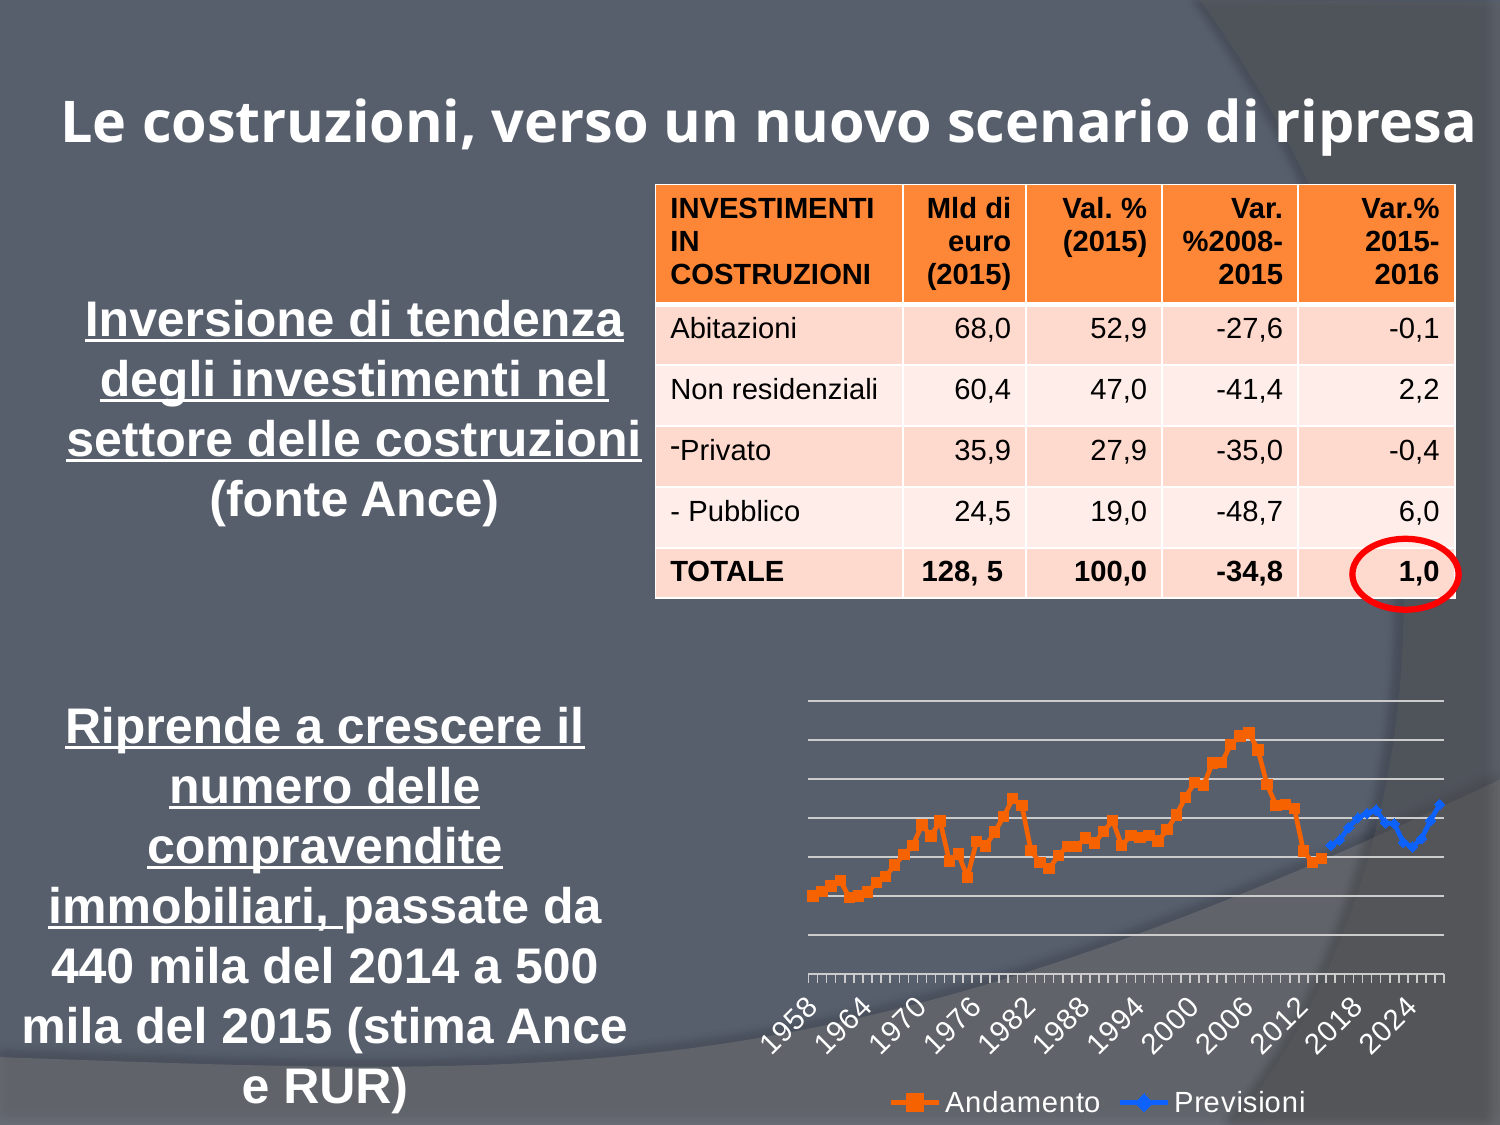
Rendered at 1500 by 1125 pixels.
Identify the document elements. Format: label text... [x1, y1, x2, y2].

text_box Riprende a crescere il numero delle compravendite immobiliari, passate da 440 mila del 2014 a 500 mila del 2015 (stima Ance e RUR) [0, 685, 650, 1121]
table_cell -35,0 [1163, 427, 1297, 486]
table_cell 100,0 [1027, 549, 1161, 597]
table_cell Abitazioni [656, 307, 902, 364]
table_cell Non residenziali [656, 366, 902, 425]
table_cell 1,0 [1299, 549, 1364, 597]
table_cell -41,4 [1163, 366, 1297, 425]
table_header Var.% 2015-2016 [1299, 185, 1454, 302]
table_cell -34,8 [1163, 549, 1297, 597]
table_cell 47,0 [1027, 366, 1161, 425]
table_cell 60,4 [904, 366, 1025, 425]
table_cell -0,1 [1299, 307, 1454, 364]
table_cell - Pubblico [656, 488, 902, 547]
chart [737, 692, 1459, 1125]
table_cell -48,7 [1163, 488, 1297, 547]
table_header Mld di euro (2015) [904, 185, 1025, 302]
table_cell -27,6 [1163, 307, 1297, 364]
table_cell 68,0 [904, 307, 1025, 364]
table_cell 24,5 [904, 488, 1025, 547]
table_cell -0,4 [1299, 427, 1454, 486]
table_header Val. % (2015) [1027, 185, 1161, 302]
table_cell 128, 5 [904, 549, 1025, 597]
table_cell 19,0 [1027, 488, 1161, 547]
text_box [1350, 537, 1461, 612]
text_box Inversione di tendenza degli investimenti nel settore delle costruzioni (fonte Ance) [29, 278, 655, 534]
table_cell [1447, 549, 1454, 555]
title Le costruzioni, verso un nuovo scenario di ripresa [53, 54, 1500, 185]
table_cell 27,9 [1027, 427, 1161, 486]
table_cell TOTALE [656, 549, 902, 597]
table_cell 6,0 [1299, 488, 1454, 547]
table_cell 2,2 [1299, 366, 1454, 425]
table_cell Privato [656, 427, 902, 486]
table_header INVESTIMENTI IN COSTRUZIONI [656, 185, 902, 302]
table_cell 52,9 [1027, 307, 1161, 364]
table_header Var. %2008-2015 [1163, 185, 1297, 302]
table_cell 35,9 [904, 427, 1025, 486]
